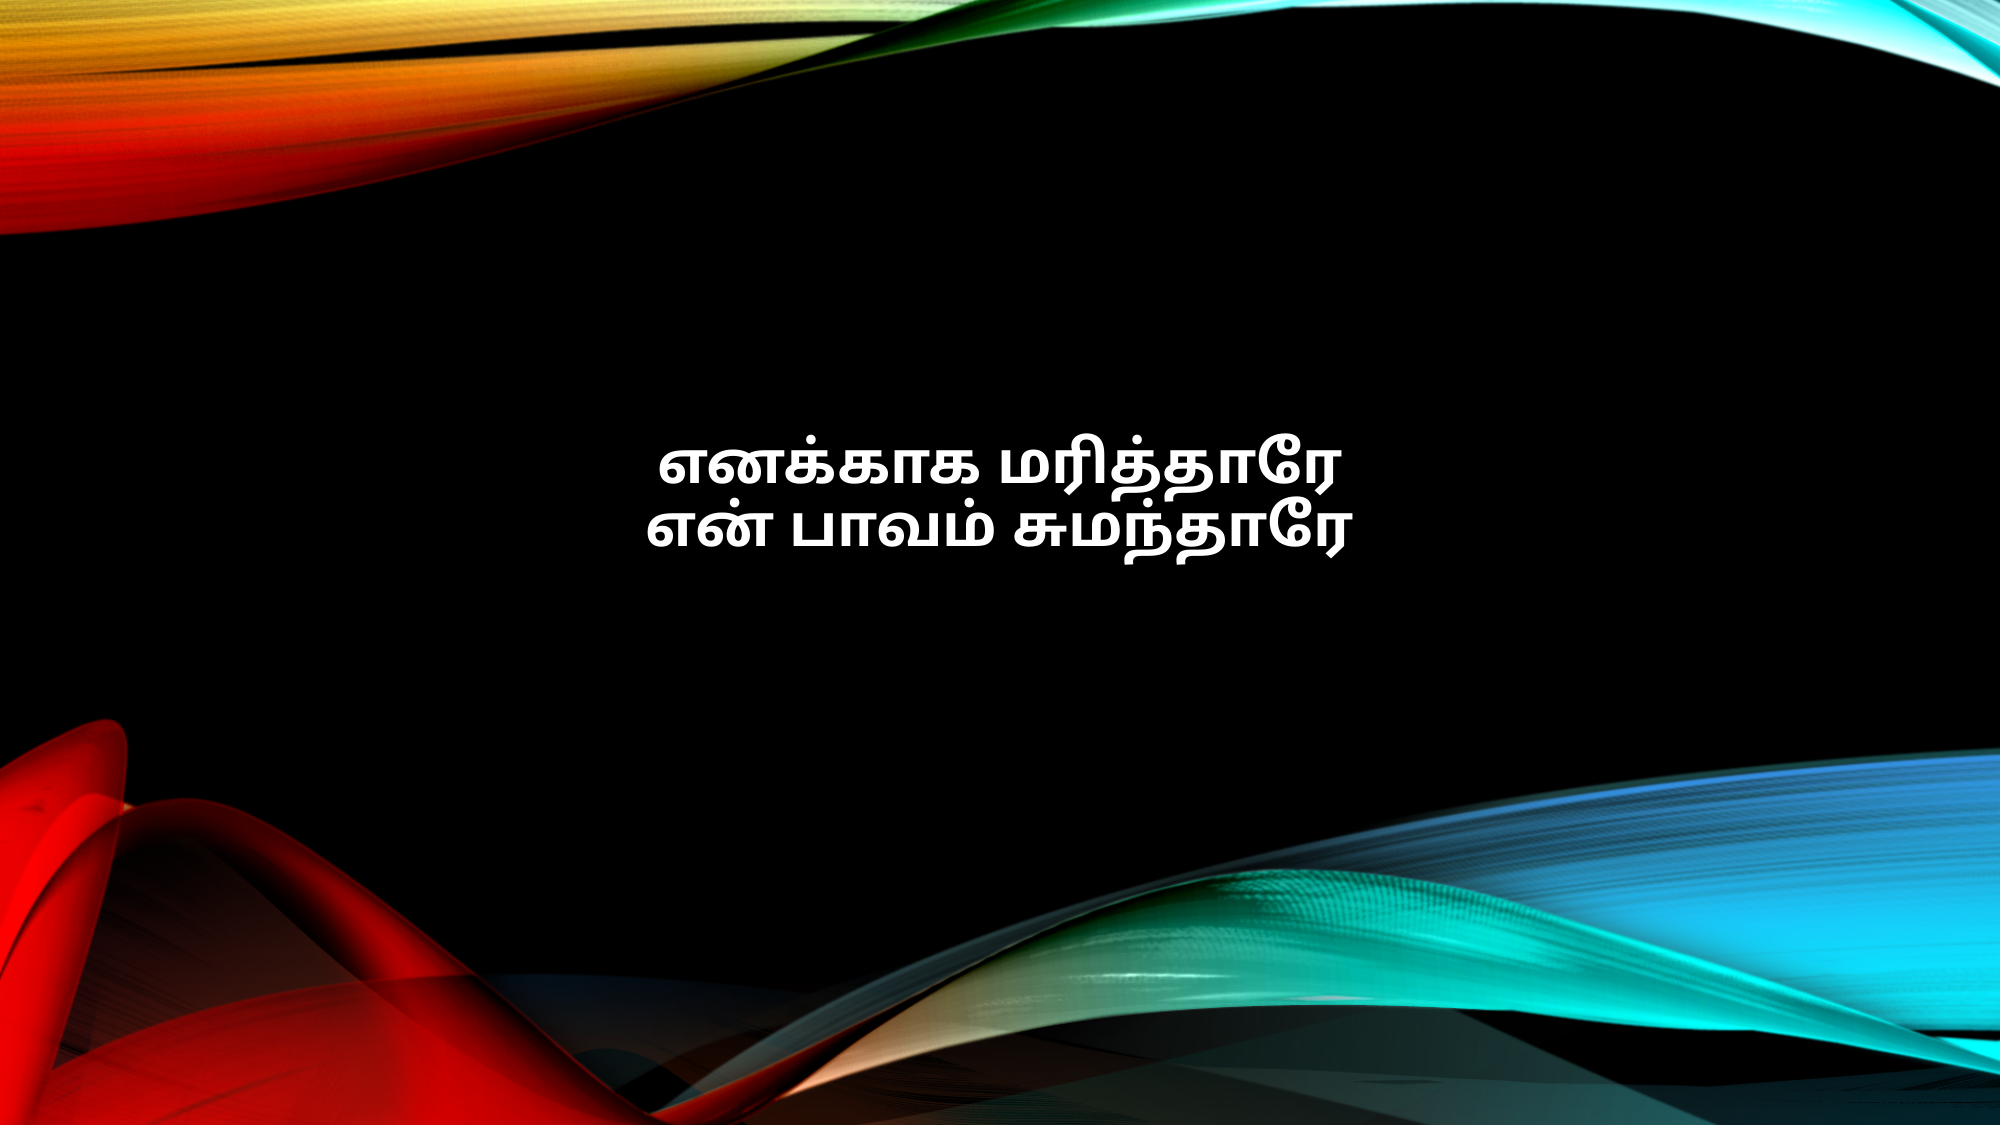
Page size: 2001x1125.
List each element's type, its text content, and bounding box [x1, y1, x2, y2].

subtitle எனக்காக மரித்தாரே என் பாவம் சுமந்தாரே [0, 0, 2000, 1125]
